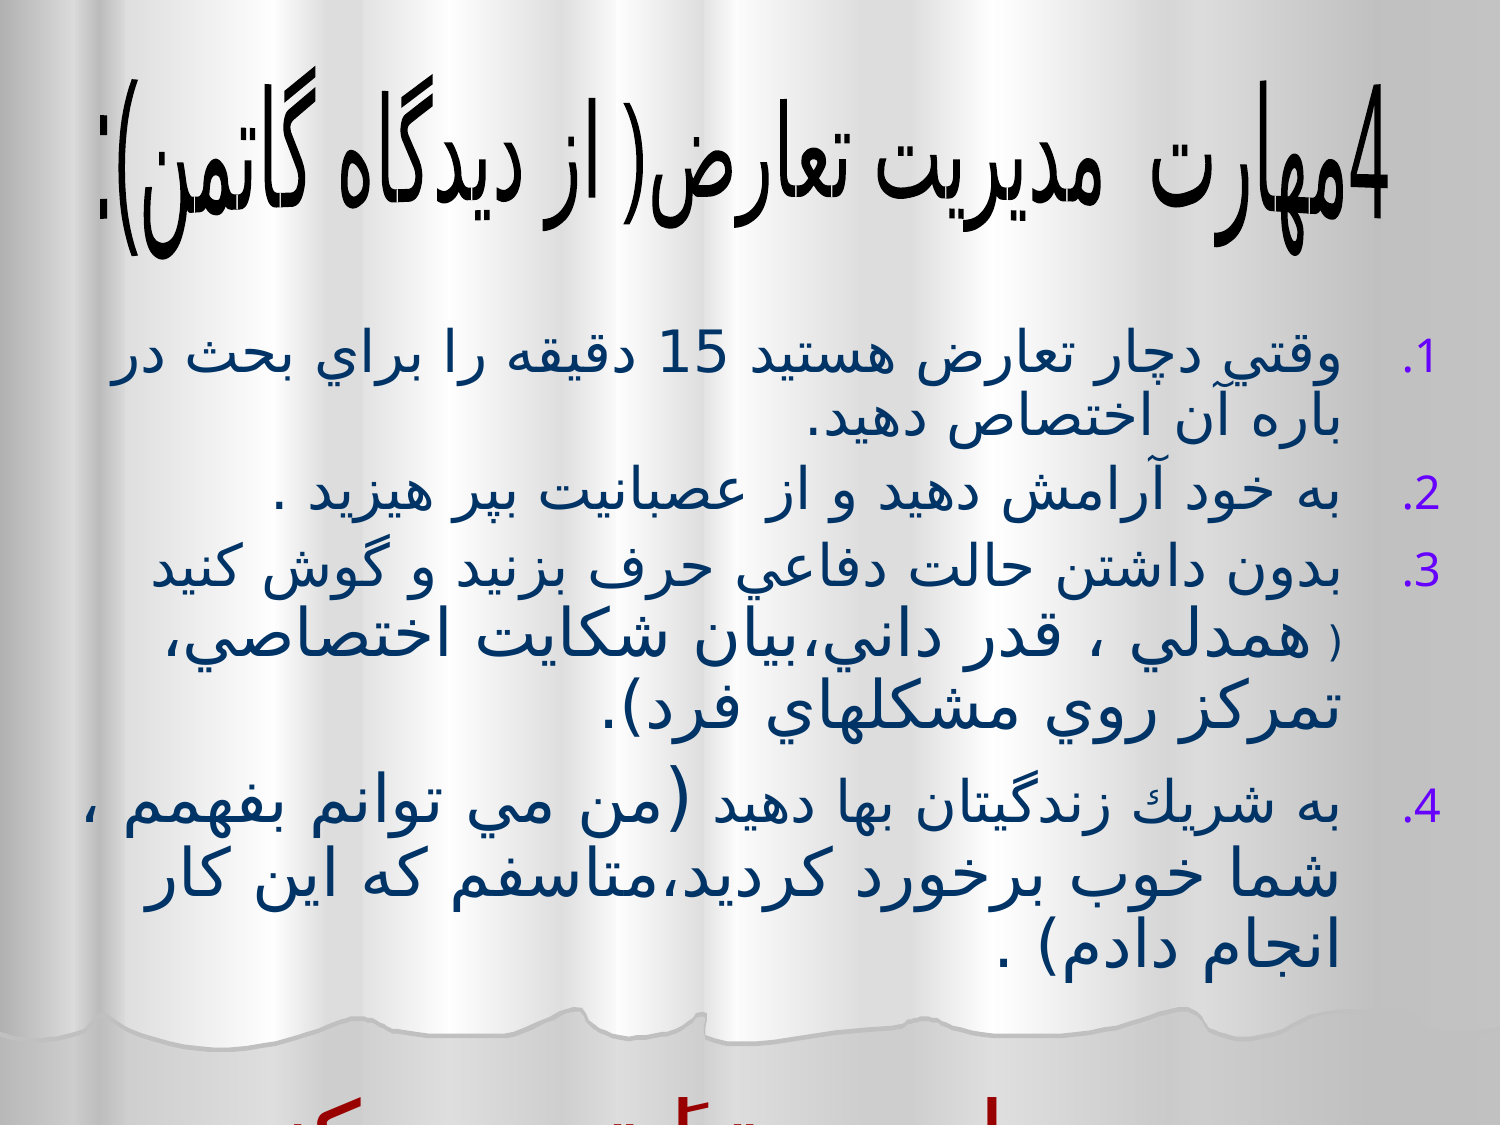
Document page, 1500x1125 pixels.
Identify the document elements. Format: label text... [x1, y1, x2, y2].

subtitle وقتي دچار تعارض هستيد 15 دقيقه را براي بحث در باره آن اختصاص دهيد. به خود آرامش دهيد و از عصبانيت بپر هيزيد . بدون داشتن حالت دفاعي حرف بزنيد و گوش كنيد ( همدلي ، قدر داني،بيان شكايت اختصاصي، تمركز روي مشكلهاي فرد). به شريك زندگيتان بها دهيد (من مي توانم بفهمم ، شما خوب برخورد كرديد،متاسفم كه اين كار انجام دادم) . بايد مرتباَ تمرين كنيد. [0, 314, 1459, 1125]
